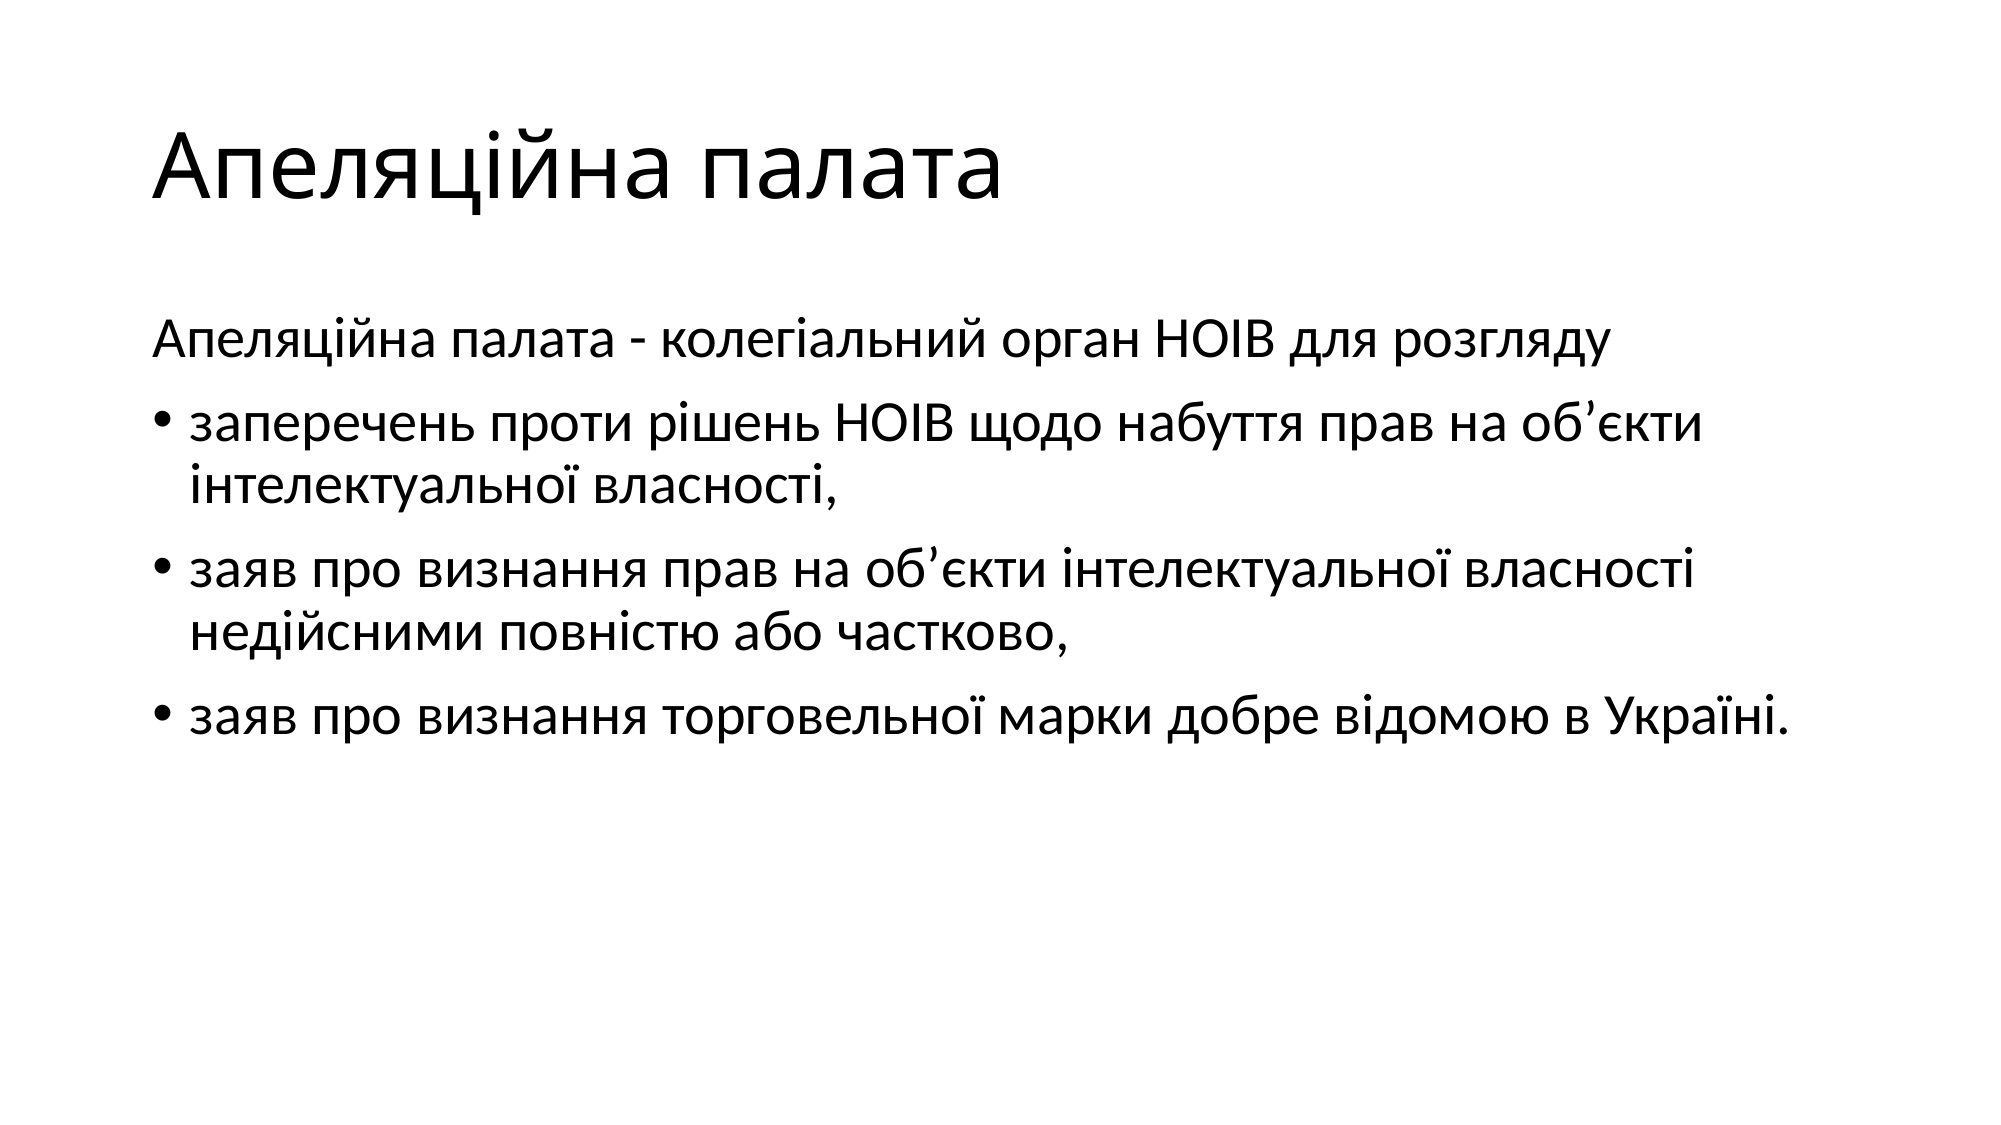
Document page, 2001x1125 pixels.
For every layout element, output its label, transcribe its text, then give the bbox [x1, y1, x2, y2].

list Апеляційна палата - колегіальний орган НОІВ для розгляду заперечень проти рішень НОІВ щодо набуття прав на об’єкти інтелектуальної власності, заяв про визнання прав на об’єкти інтелектуальної власності недійсними повністю або частково, заяв про визнання торговельної марки добре відомою в Україні. [137, 299, 1863, 1014]
title Апеляційна палата [137, 59, 1863, 278]
